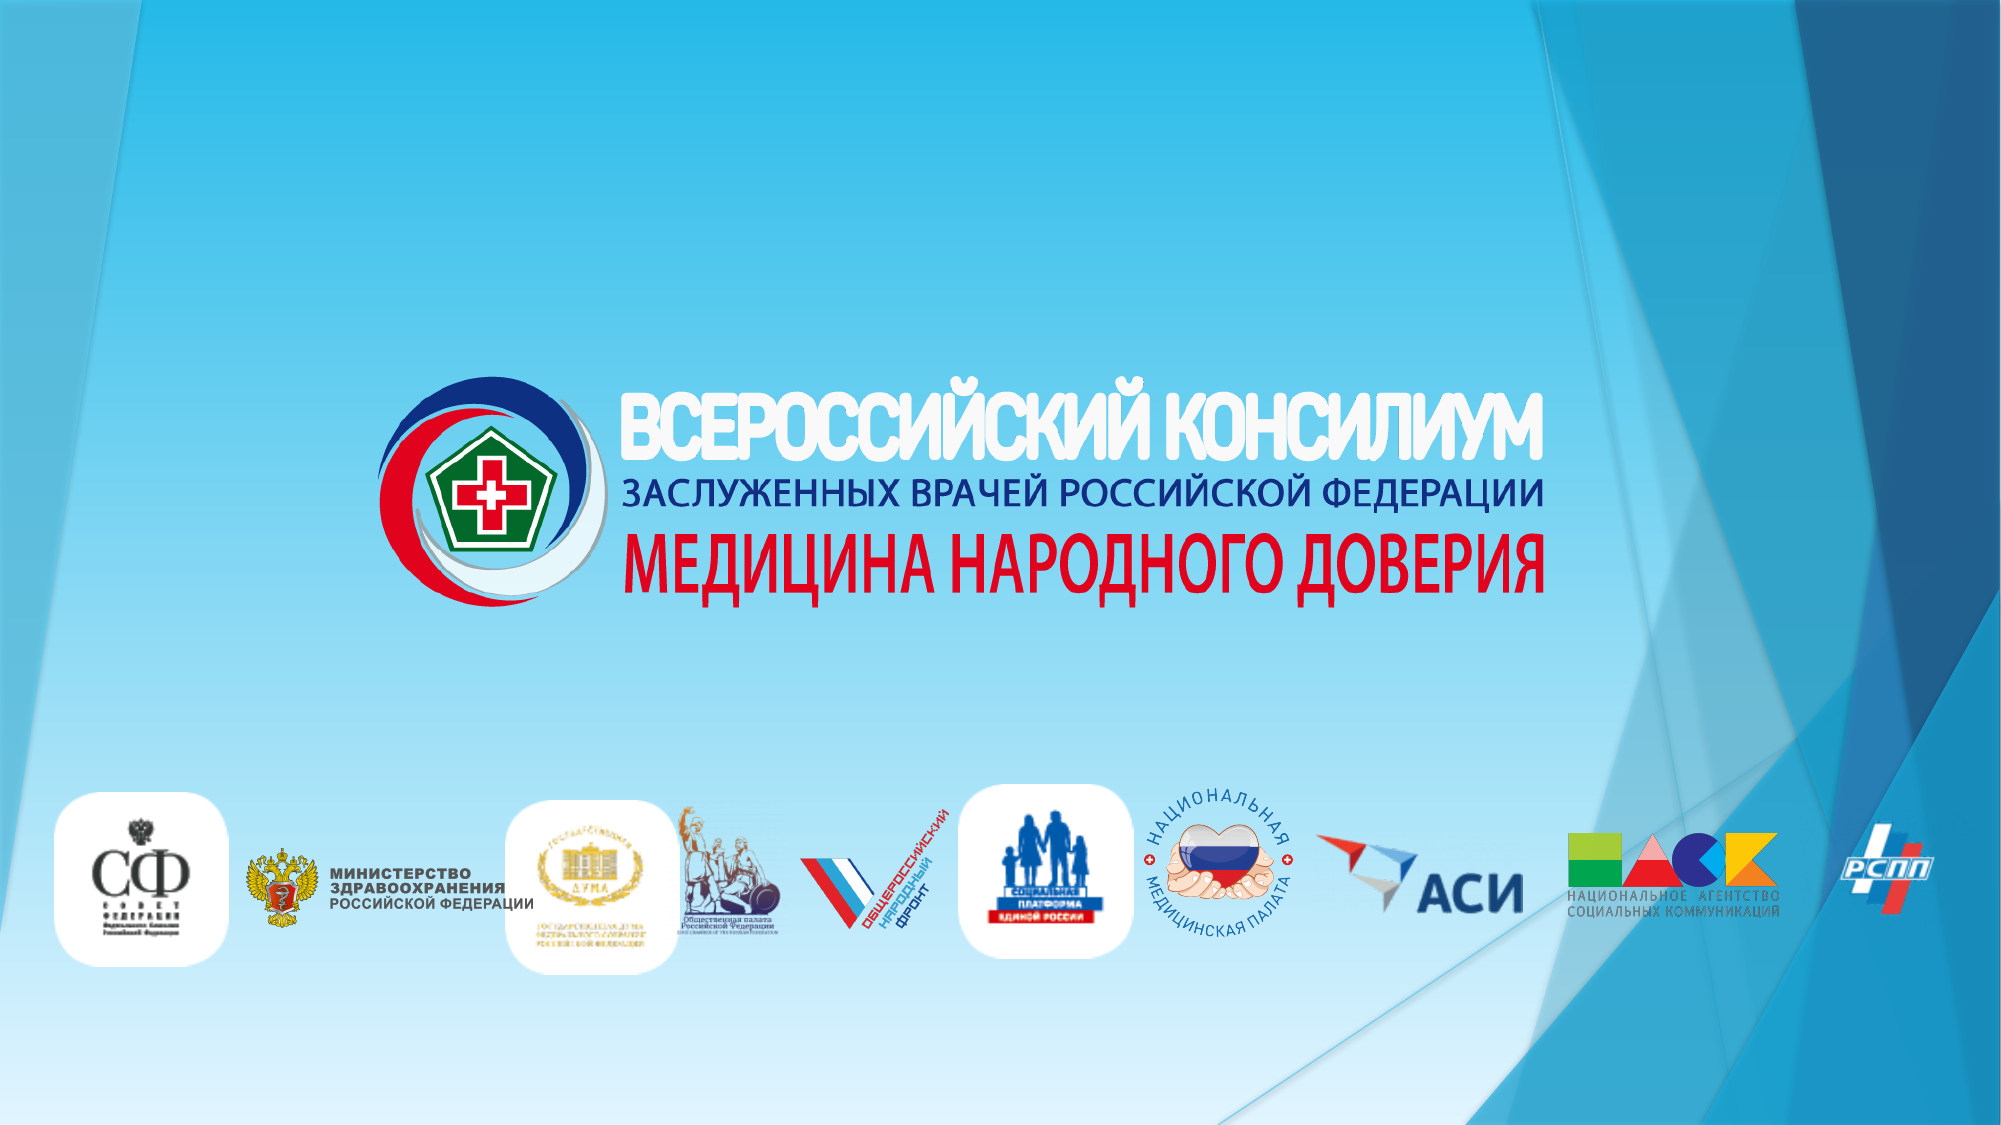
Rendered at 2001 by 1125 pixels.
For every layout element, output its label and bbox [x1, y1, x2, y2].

picture [1568, 833, 1779, 918]
picture [246, 799, 798, 975]
picture [800, 809, 949, 930]
picture [1314, 768, 1524, 984]
picture [1799, 776, 1978, 962]
picture [958, 784, 1134, 960]
picture [53, 792, 229, 968]
picture [378, 376, 1547, 615]
picture [1143, 788, 1293, 937]
